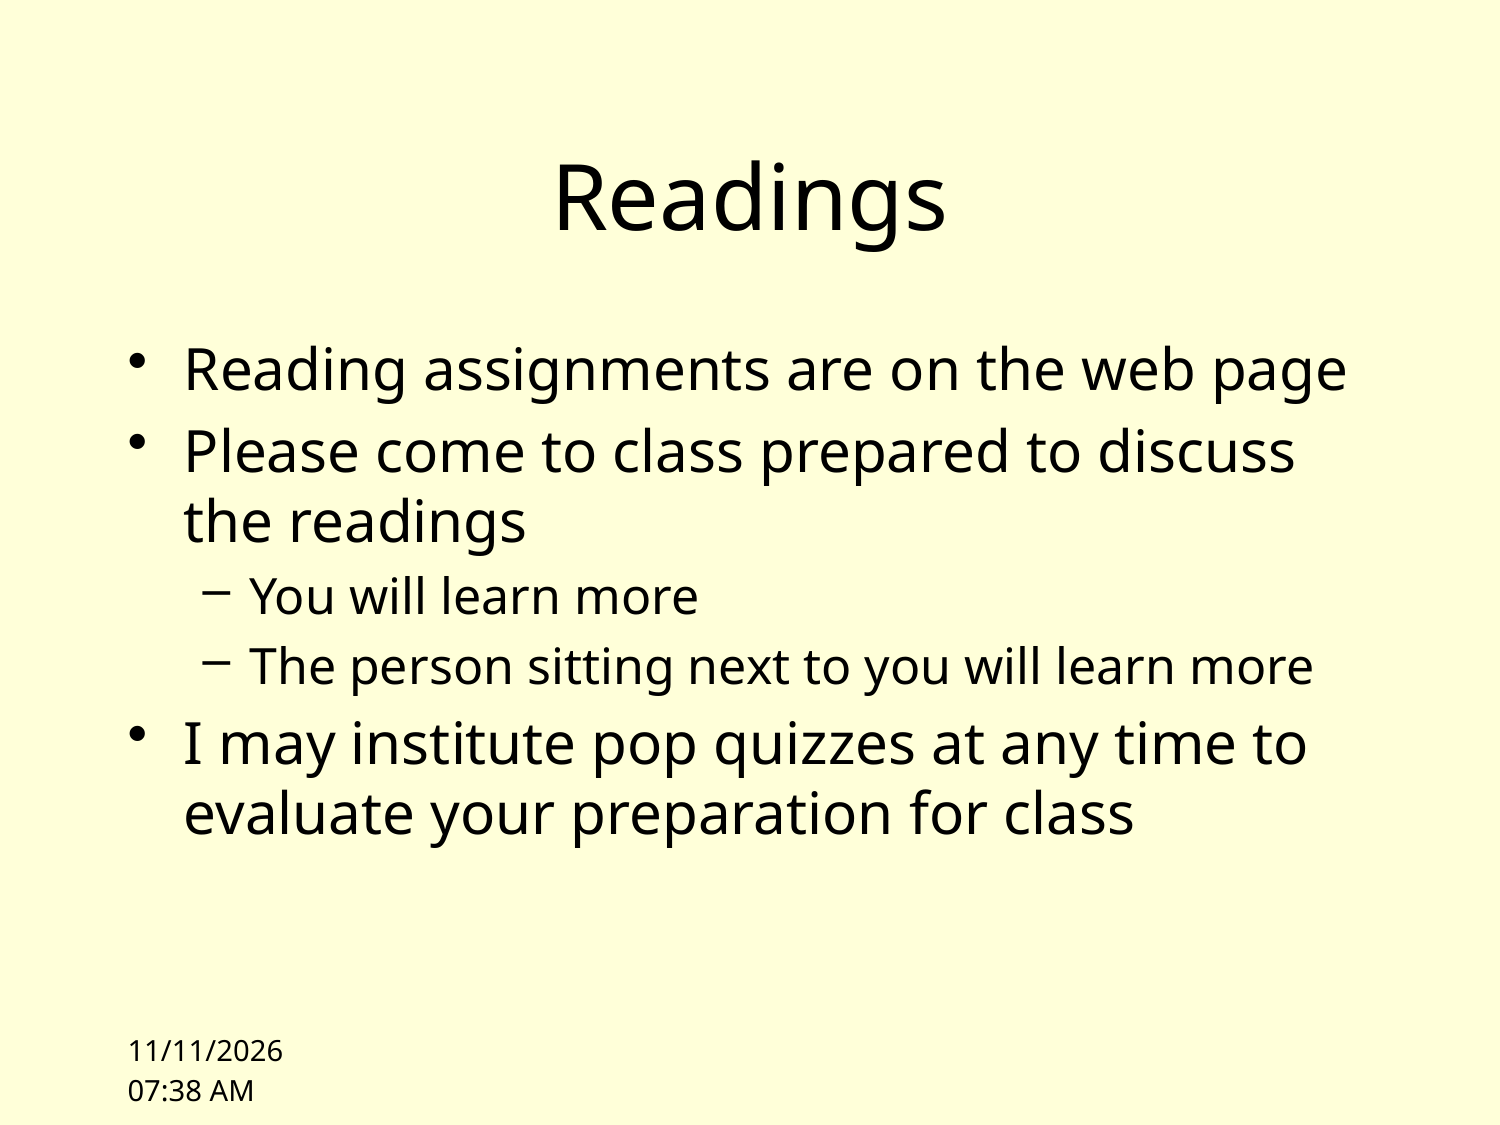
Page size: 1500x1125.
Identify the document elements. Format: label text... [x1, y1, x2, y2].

list Reading assignments are on the web page Please come to class prepared to discuss the readings You will learn more The person sitting next to you will learn more I may institute pop quizzes at any time to evaluate your preparation for class [112, 324, 1388, 1001]
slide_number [112, 1024, 426, 1101]
title Readings [112, 99, 1388, 288]
